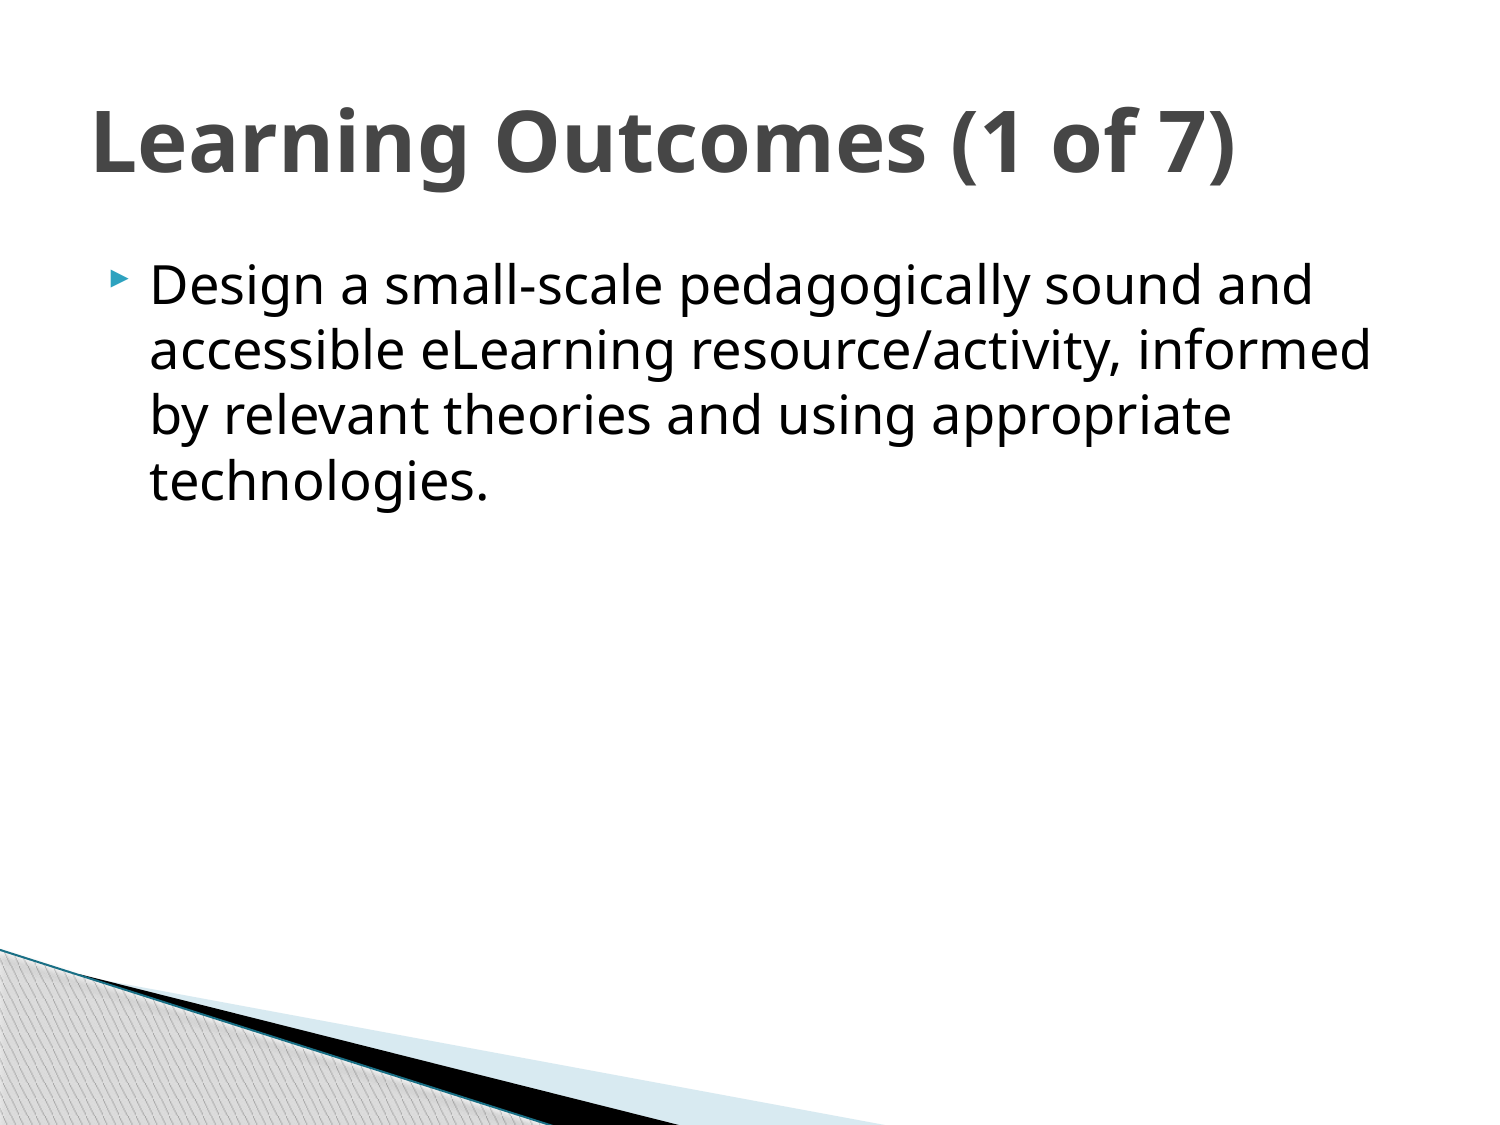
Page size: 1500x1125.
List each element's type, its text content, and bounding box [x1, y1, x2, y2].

title Learning Outcomes (1 of 7) [75, 45, 1425, 233]
list Design a small-scale pedagogically sound and accessible eLearning resource/activity, informed by relevant theories and using appropriate technologies. [75, 243, 1425, 986]
